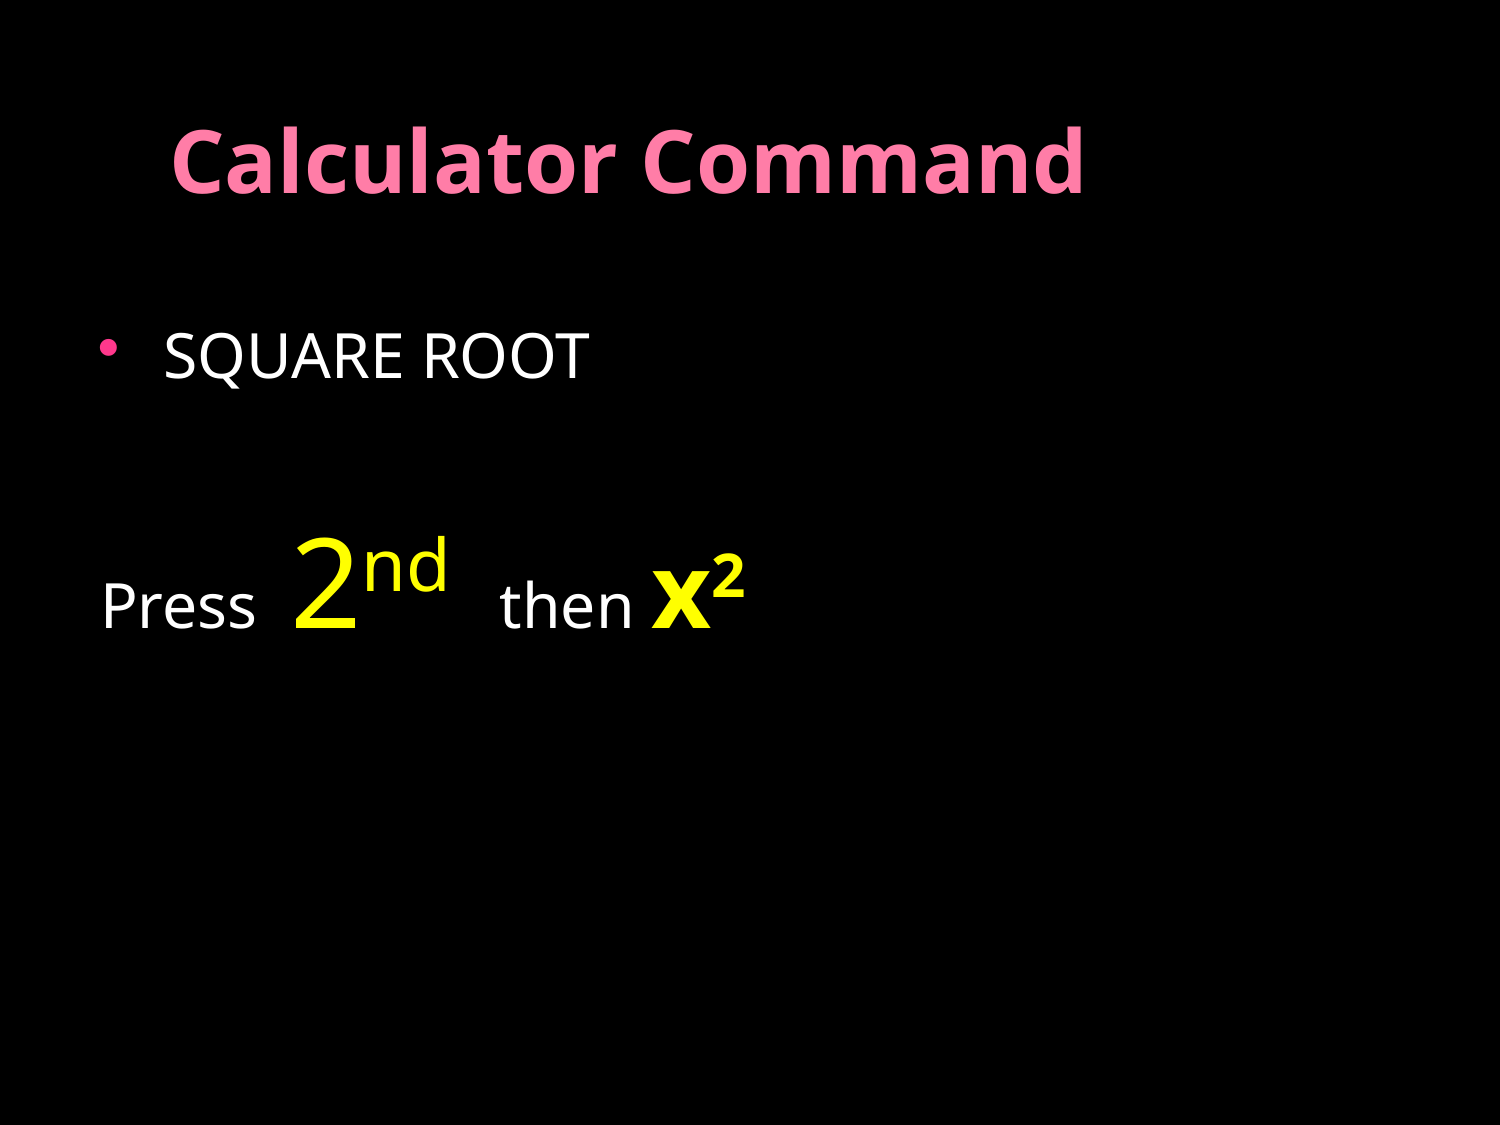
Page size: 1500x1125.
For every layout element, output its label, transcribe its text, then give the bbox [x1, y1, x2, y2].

title Calculator Command [75, 43, 1425, 274]
list SQUARE ROOT Press 2nd then x2 [75, 308, 1425, 1059]
